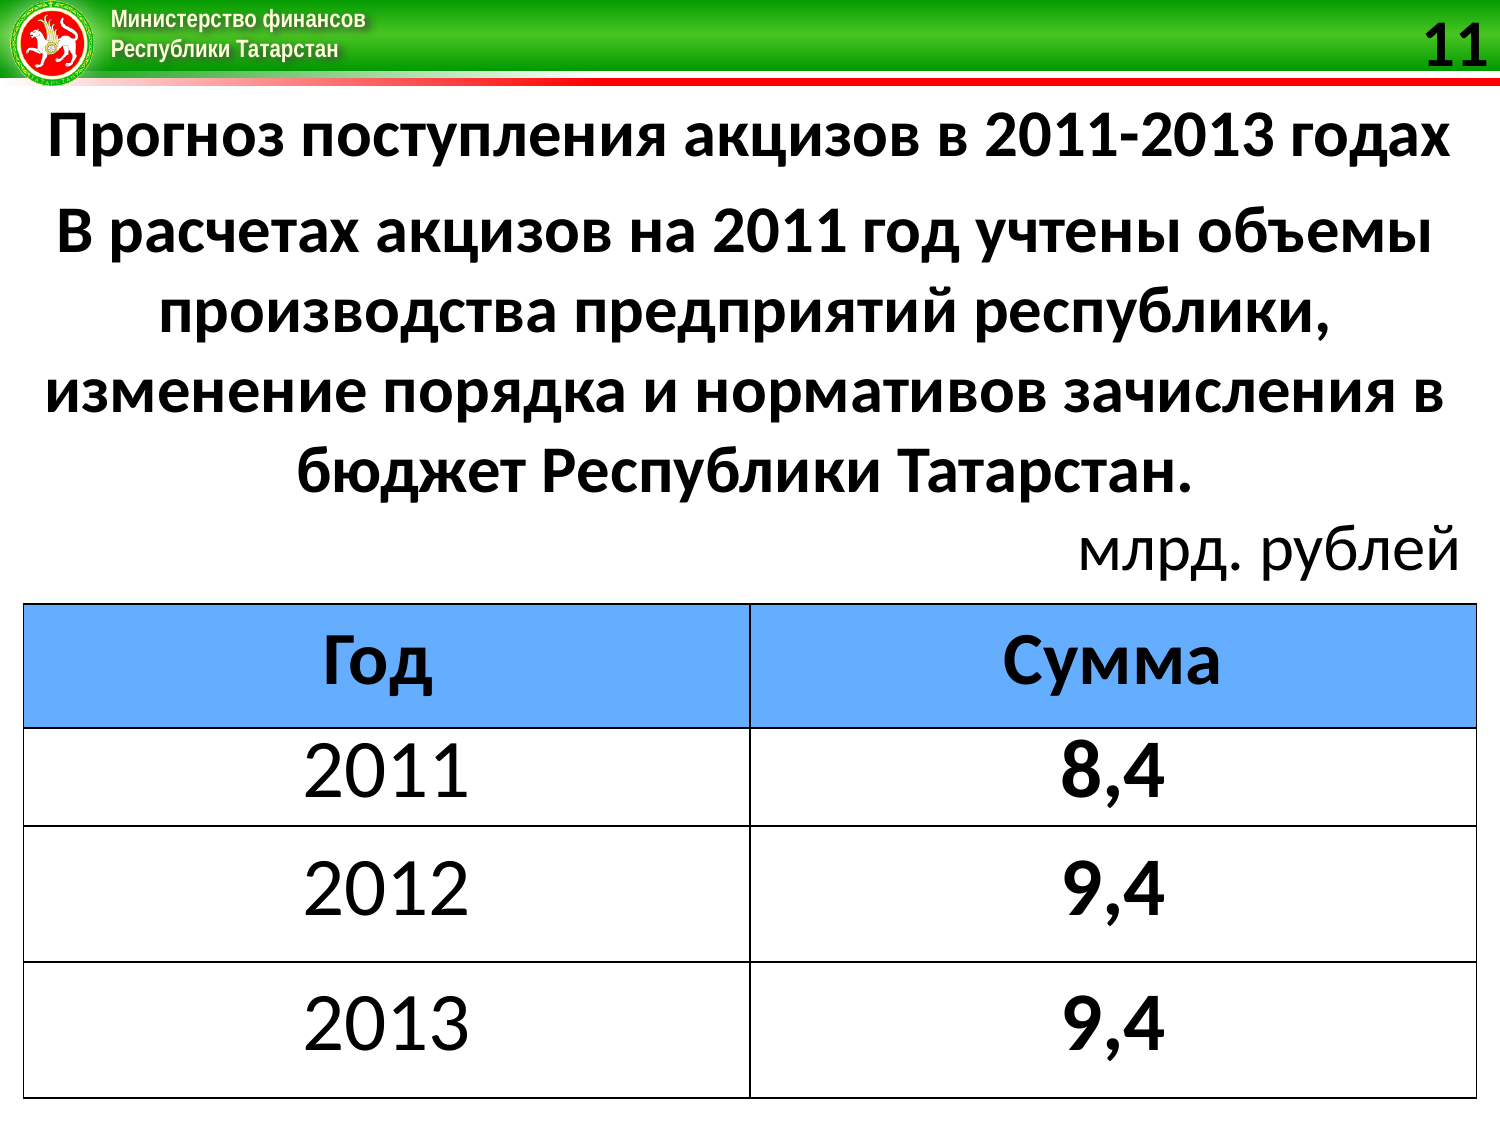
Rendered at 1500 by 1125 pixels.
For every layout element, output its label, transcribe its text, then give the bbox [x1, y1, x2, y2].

text_box 11 [1411, 0, 1500, 80]
picture [10, 0, 94, 82]
text_box В расчетах акцизов на 2011 год учтены объемы производства предприятий республики, изменение порядка и нормативов зачисления в бюджет Республики Татарстан. [0, 179, 1500, 513]
table_cell 2012 [24, 827, 749, 961]
table_header млрд. рублей [23, 513, 1477, 603]
list Прогноз поступления акцизов в 2011-2013 годах [0, 82, 1500, 179]
table_cell Год [24, 605, 749, 727]
table_cell 8,4 [751, 729, 1476, 825]
table_cell 2013 [24, 963, 749, 1097]
table_cell 2011 [24, 729, 749, 825]
table_cell Сумма [751, 605, 1476, 727]
table_cell 9,4 [751, 827, 1476, 961]
table_cell 9,4 [751, 963, 1476, 1097]
